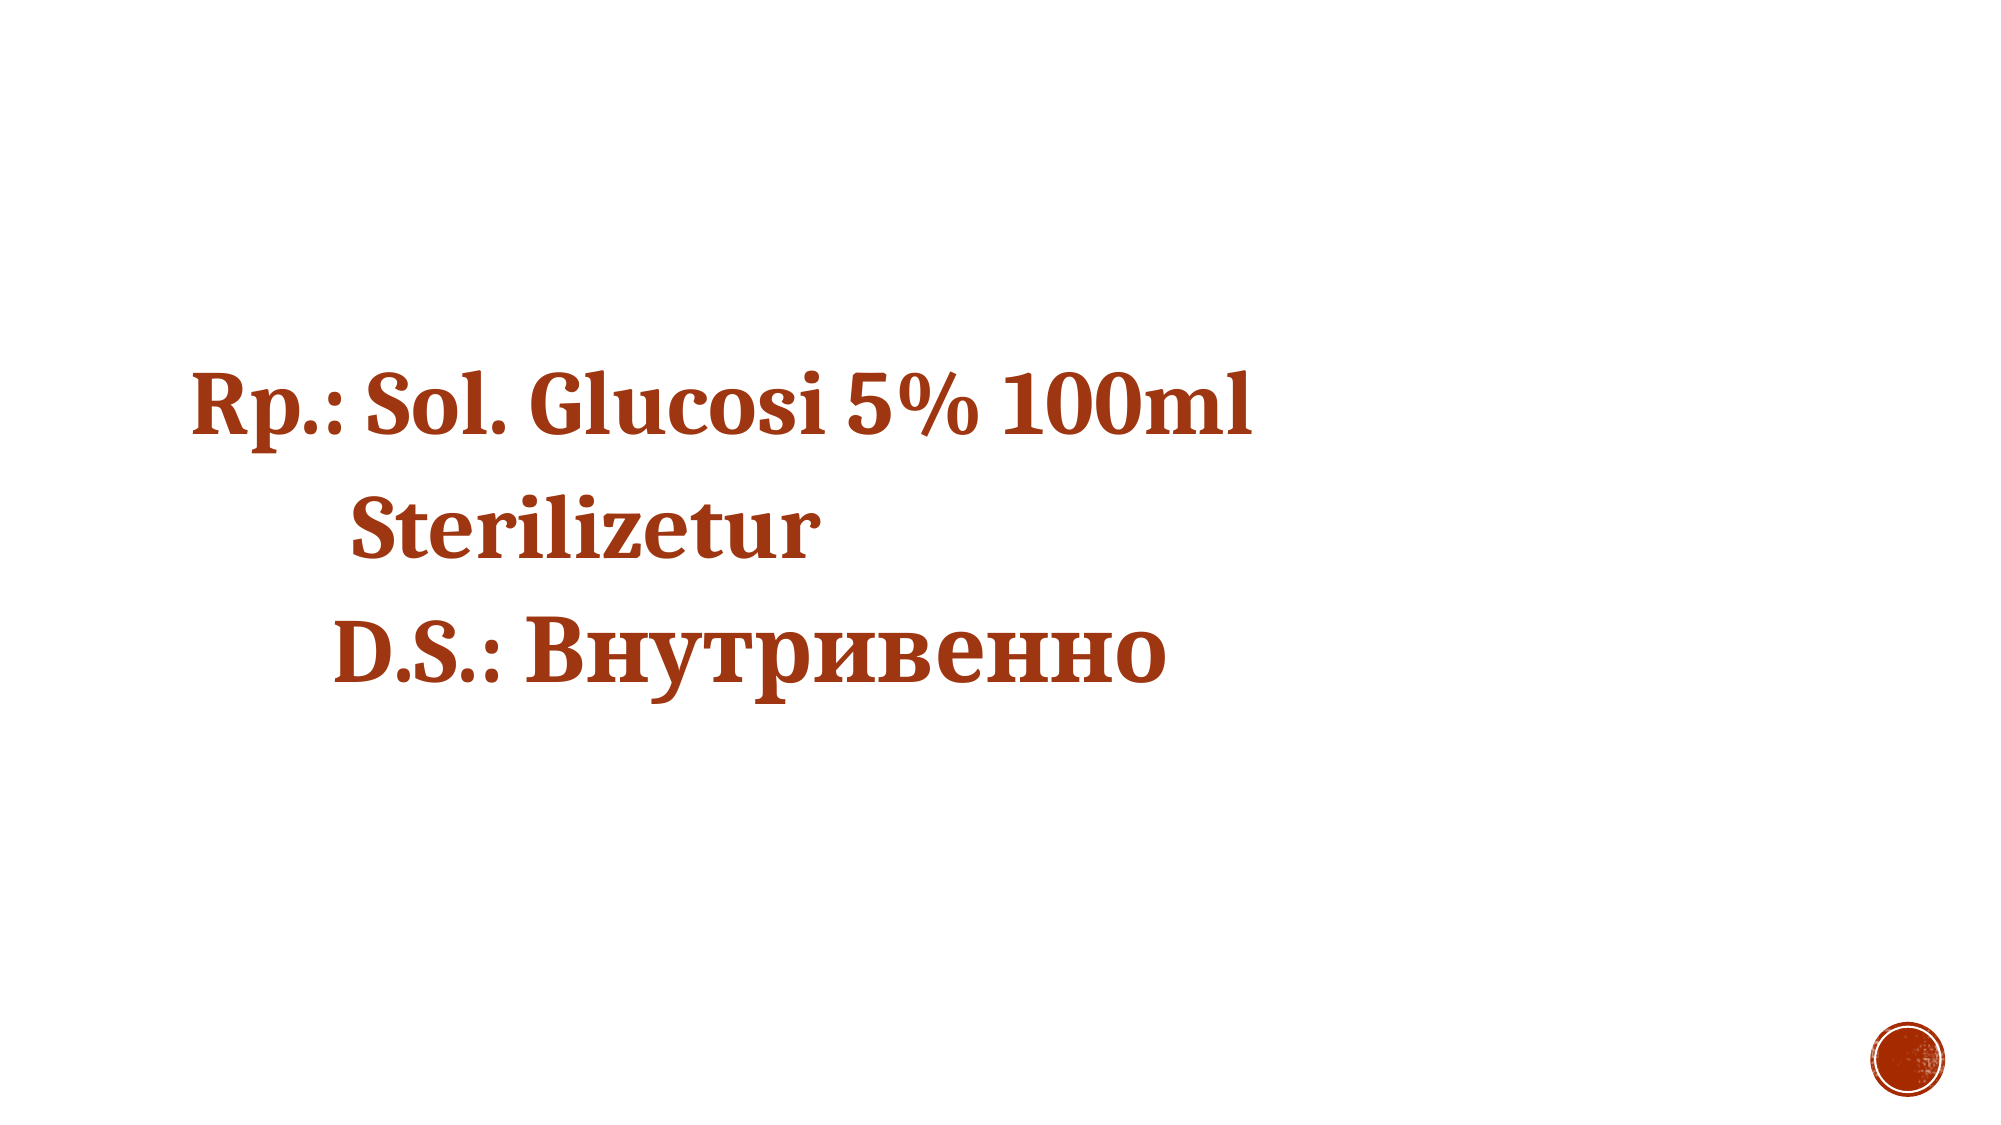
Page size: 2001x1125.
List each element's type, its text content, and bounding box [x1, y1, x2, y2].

list Rp.: Sol. Glucosi 5% 100ml Sterilizetur D.S.: Внутривенно [175, 348, 1826, 1013]
